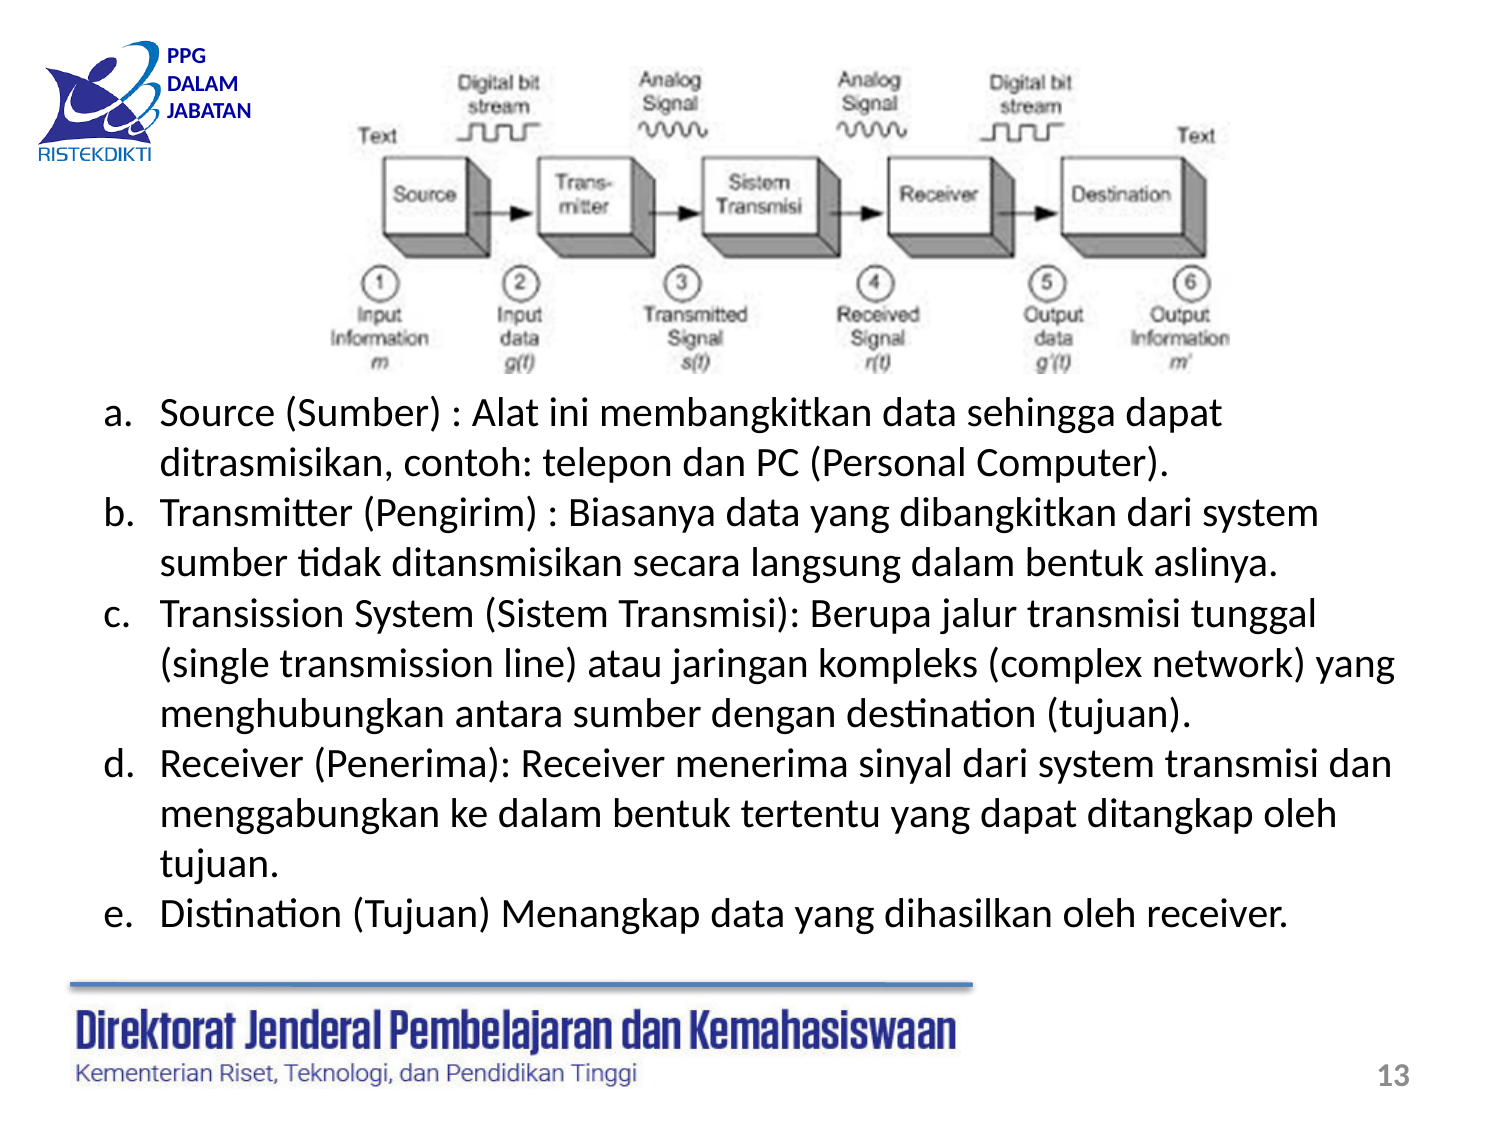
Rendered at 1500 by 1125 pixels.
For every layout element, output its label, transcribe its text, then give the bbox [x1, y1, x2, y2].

slide_number 13 [1074, 1042, 1425, 1103]
picture [70, 996, 961, 1089]
picture [329, 66, 1230, 374]
picture [35, 35, 164, 164]
text_box Source (Sumber) : Alat ini membangkitkan data sehingga dapat ditrasmisikan, contoh: telepon dan PC (Personal Computer). Transmitter (Pengirim) : Biasanya data yang dibangkitkan dari system sumber tidak ditansmisikan secara langsung dalam bentuk aslinya. Transission System (Sistem Transmisi): Berupa jalur transmisi tunggal (single transmission line) atau jaringan kompleks (complex network) yang menghubungkan antara sumber dengan destination (tujuan). Receiver (Penerima): Receiver menerima sinyal dari system transmisi dan menggabungkan ke dalam bentuk tertentu yang dapat ditangkap oleh tujuan. Distination (Tujuan) Menangkap data yang dihasilkan oleh receiver. [88, 377, 1436, 943]
